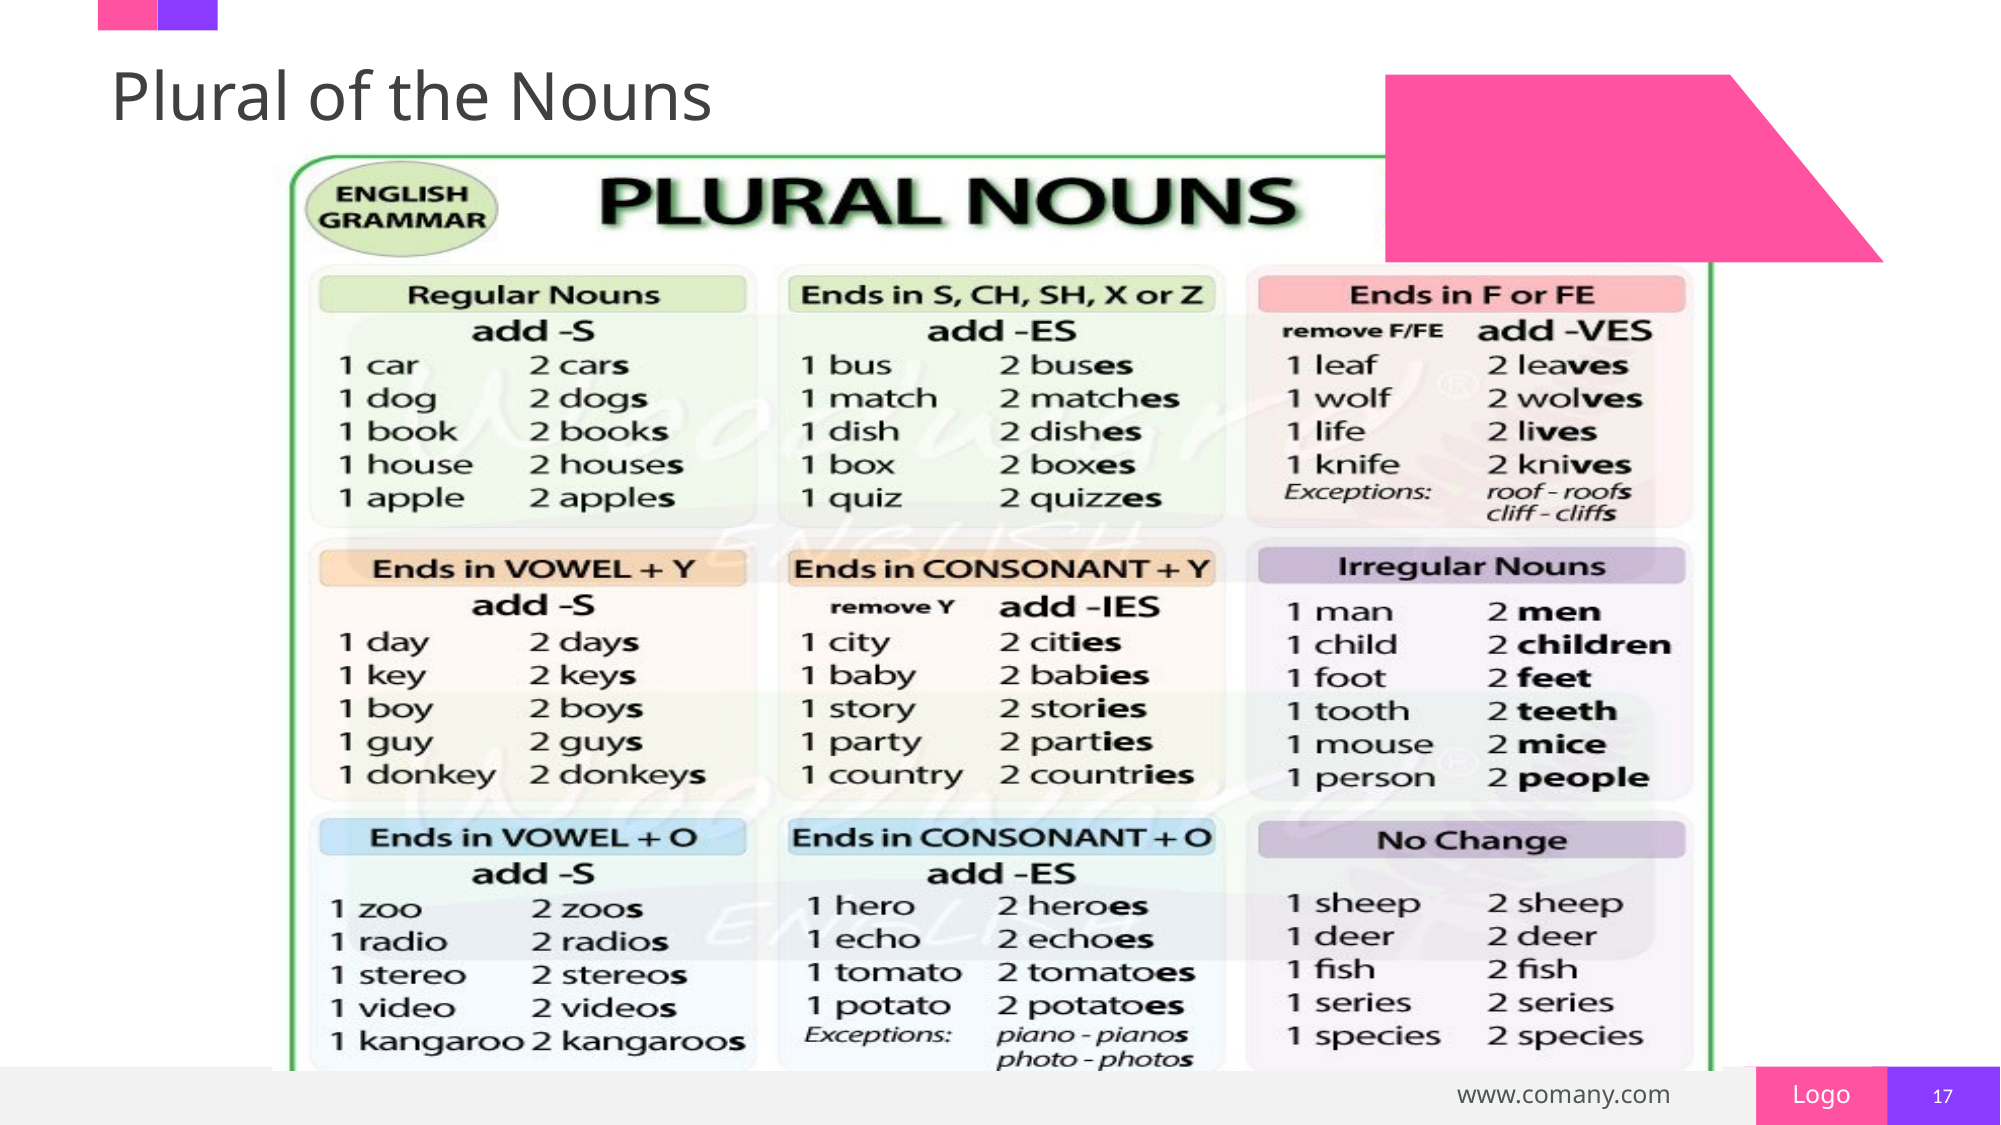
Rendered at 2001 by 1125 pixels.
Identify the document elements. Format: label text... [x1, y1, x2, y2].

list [272, 143, 1723, 1071]
slide_number 17 [1885, 1065, 2000, 1125]
title Plural of the Nouns [95, 34, 1884, 154]
text_box [1384, 73, 1887, 264]
